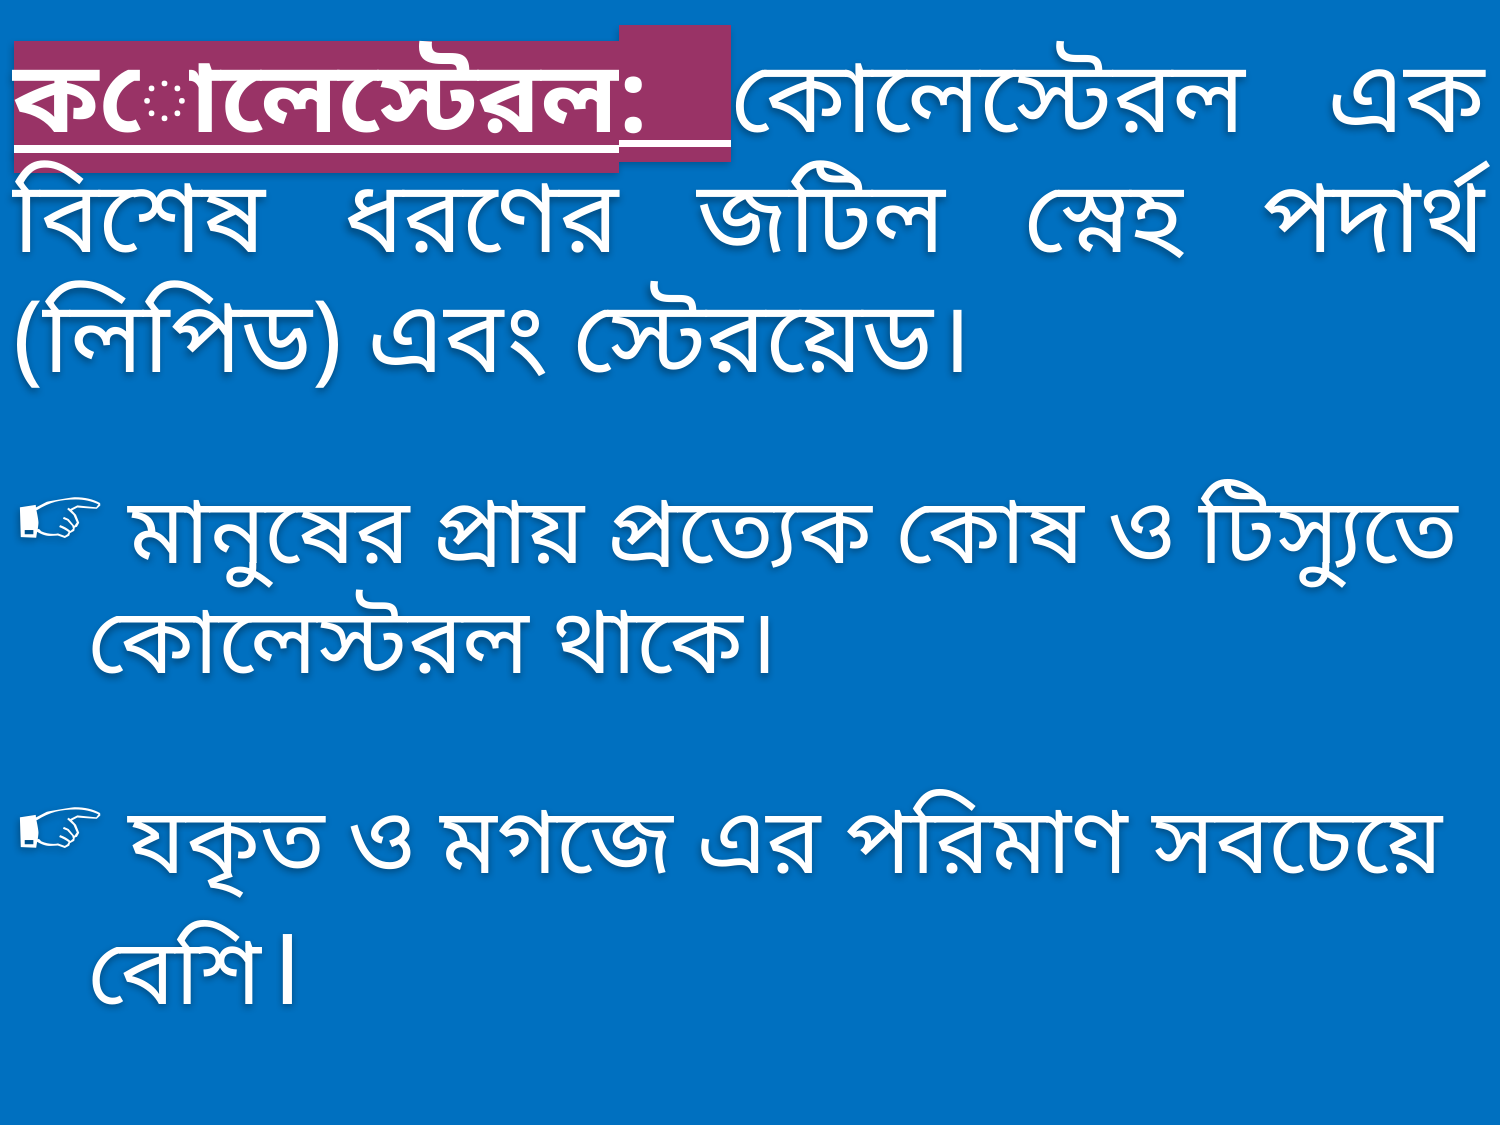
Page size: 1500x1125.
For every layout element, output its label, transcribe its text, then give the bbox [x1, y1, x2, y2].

text_box কোলেস্টেরল: কোলেস্টেরল এক বিশেষ ধরণের জটিল স্নেহ পদার্থ (লিপিড) এবং স্টেরয়েড। মানুষের প্রায় প্রত্যেক কোষ ও টিস্যুতে কোলেস্টরল থাকে। যকৃত ও মগজে এর পরিমাণ সবচেয়ে বেশি। রক্তে স্নেহ পদার্থের বাহক হিসেবে কাজ করে। [0, 24, 1500, 1125]
